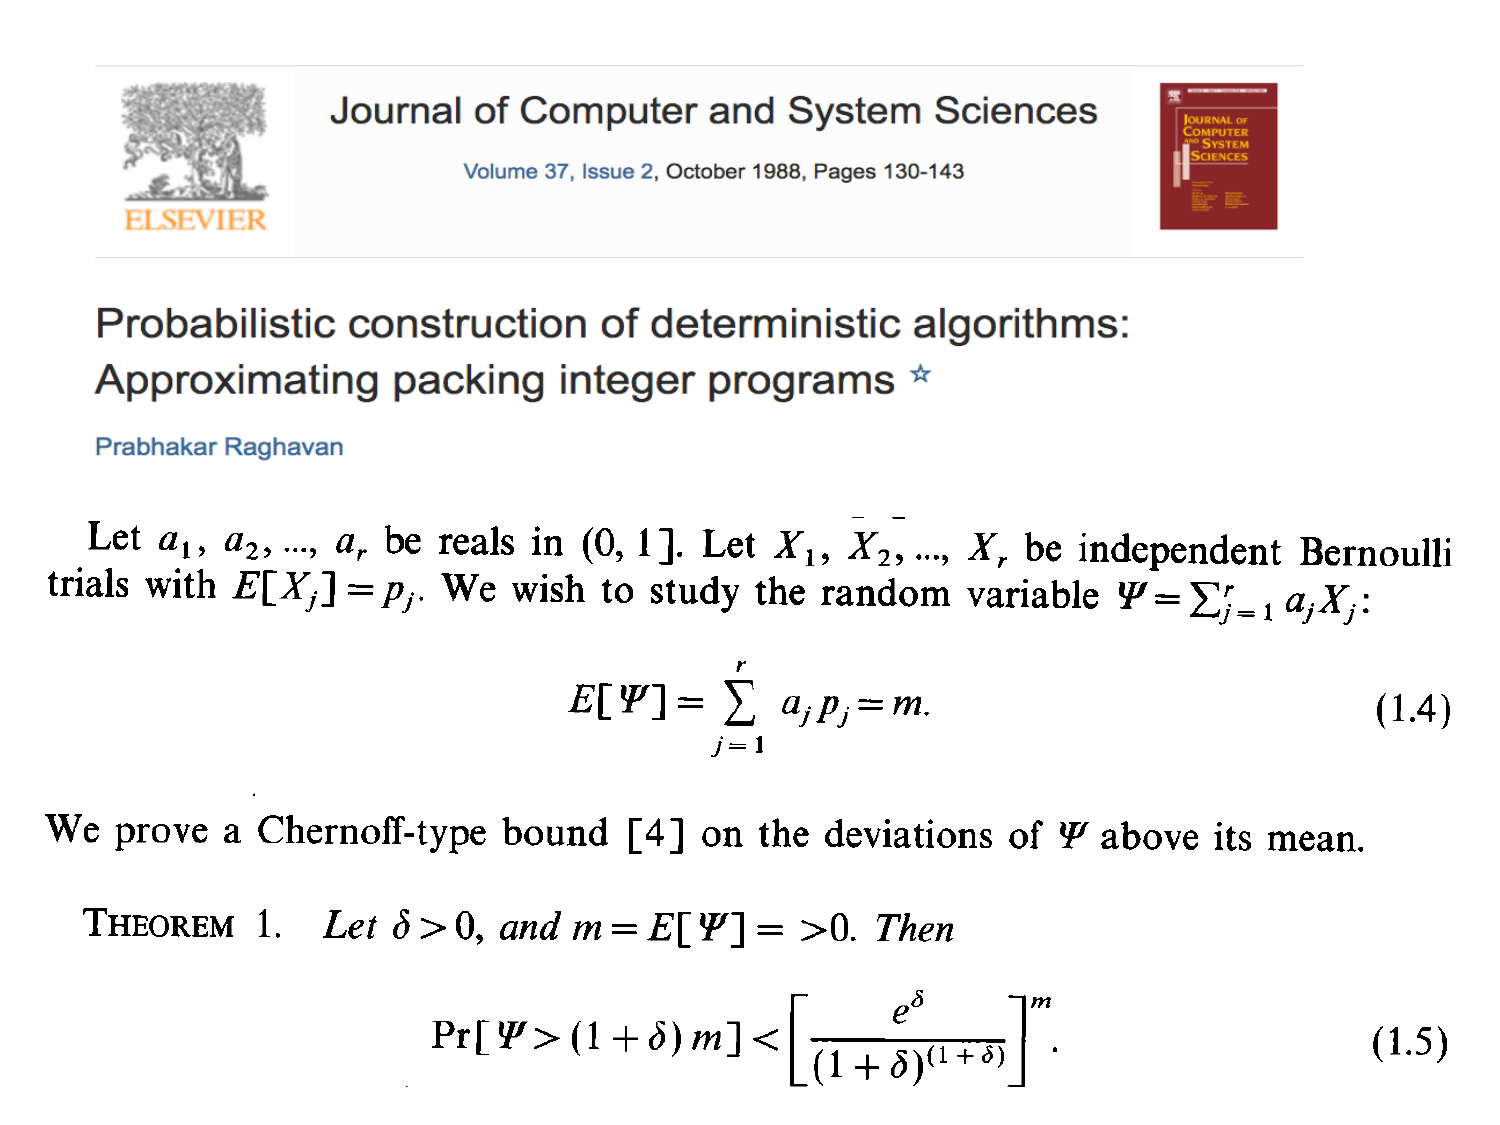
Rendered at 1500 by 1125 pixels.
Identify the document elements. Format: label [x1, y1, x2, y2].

picture [74, 26, 1311, 469]
picture [10, 517, 1500, 1103]
